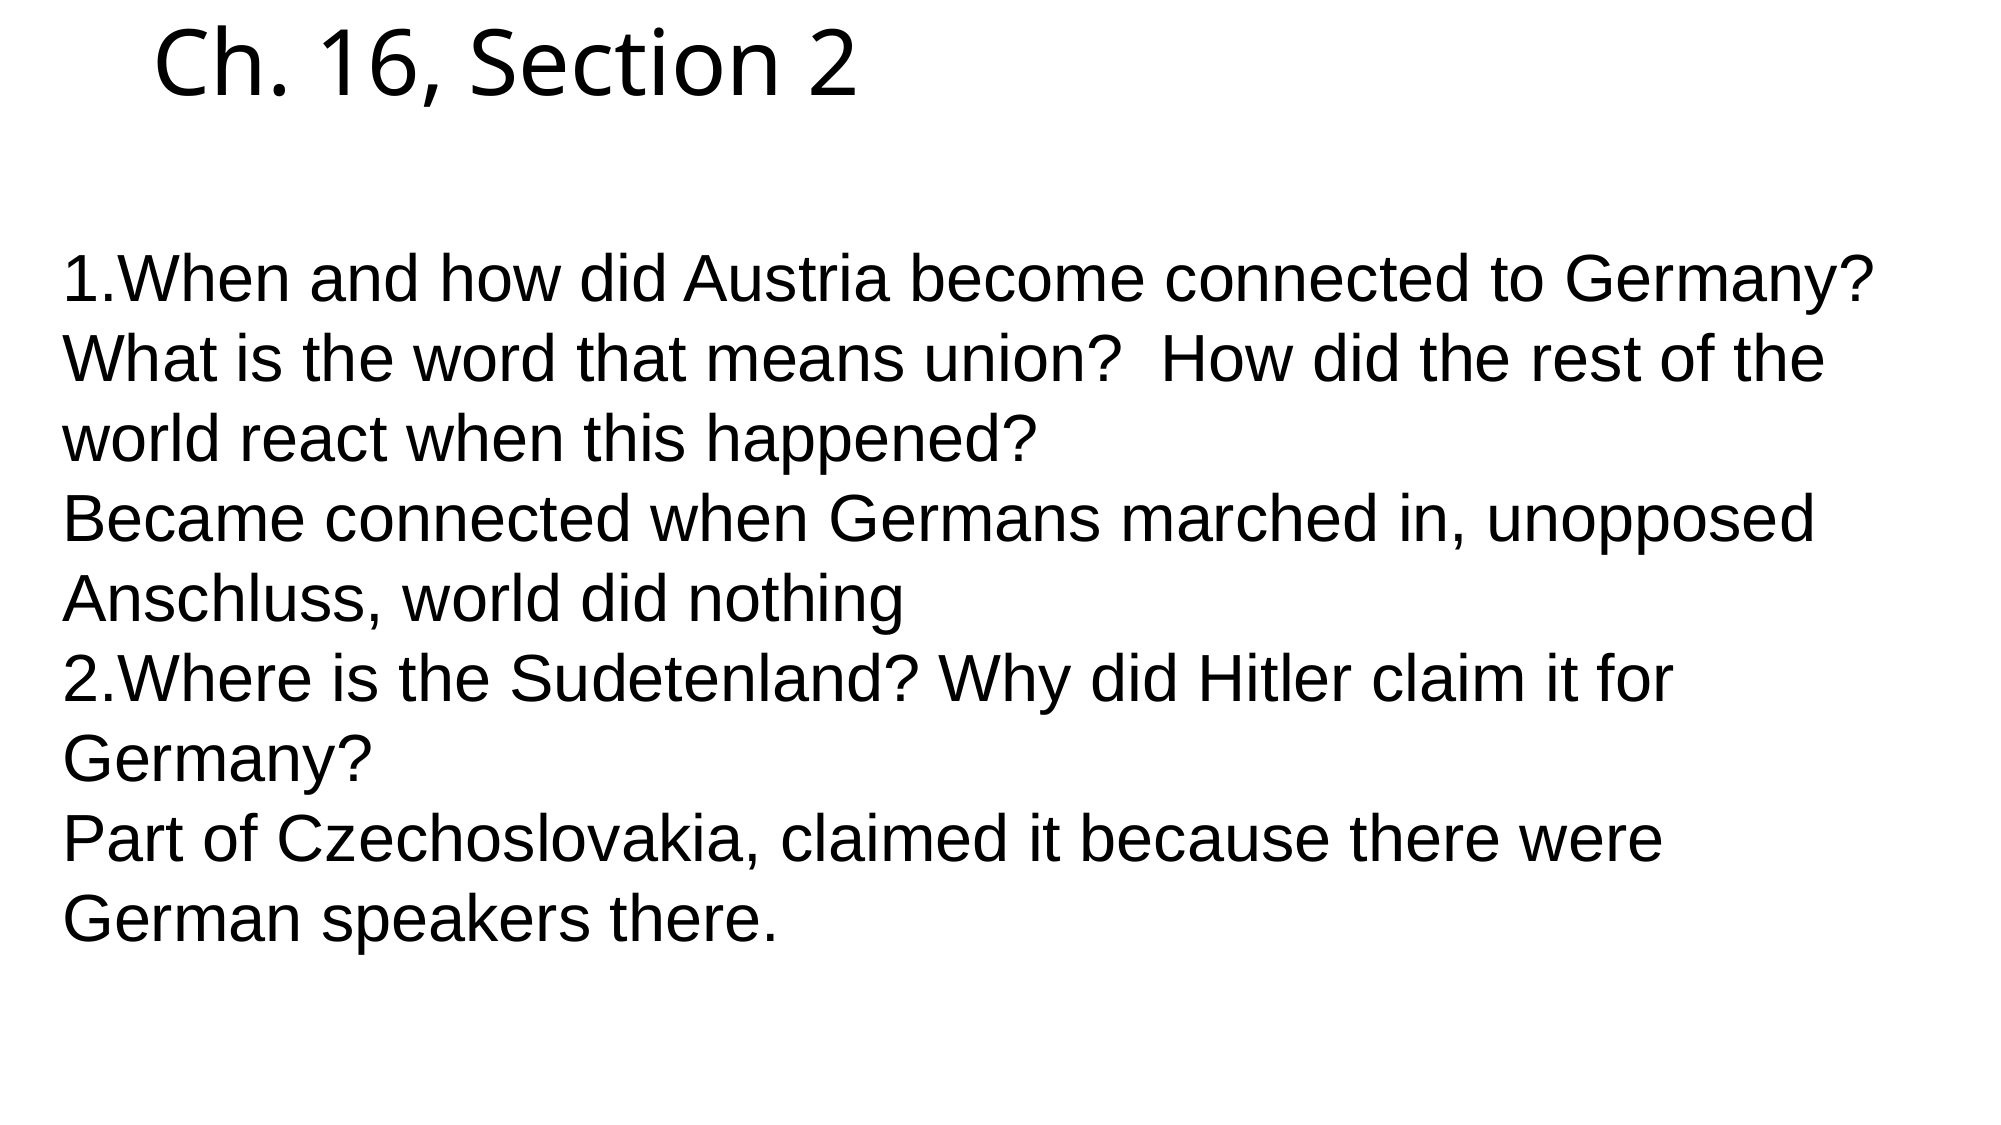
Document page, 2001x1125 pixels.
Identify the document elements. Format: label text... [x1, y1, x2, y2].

list When and how did Austria become connected to Germany? What is the word that means union? How did the rest of the world react when this happened? Became connected when Germans marched in, unopposed Anschluss, world did nothing Where is the Sudetenland? Why did Hitler claim it for Germany? Part of Czechoslovakia, claimed it because there were German speakers there. [47, 125, 1910, 1000]
title Ch. 16, Section 2 [137, 0, 1863, 125]
